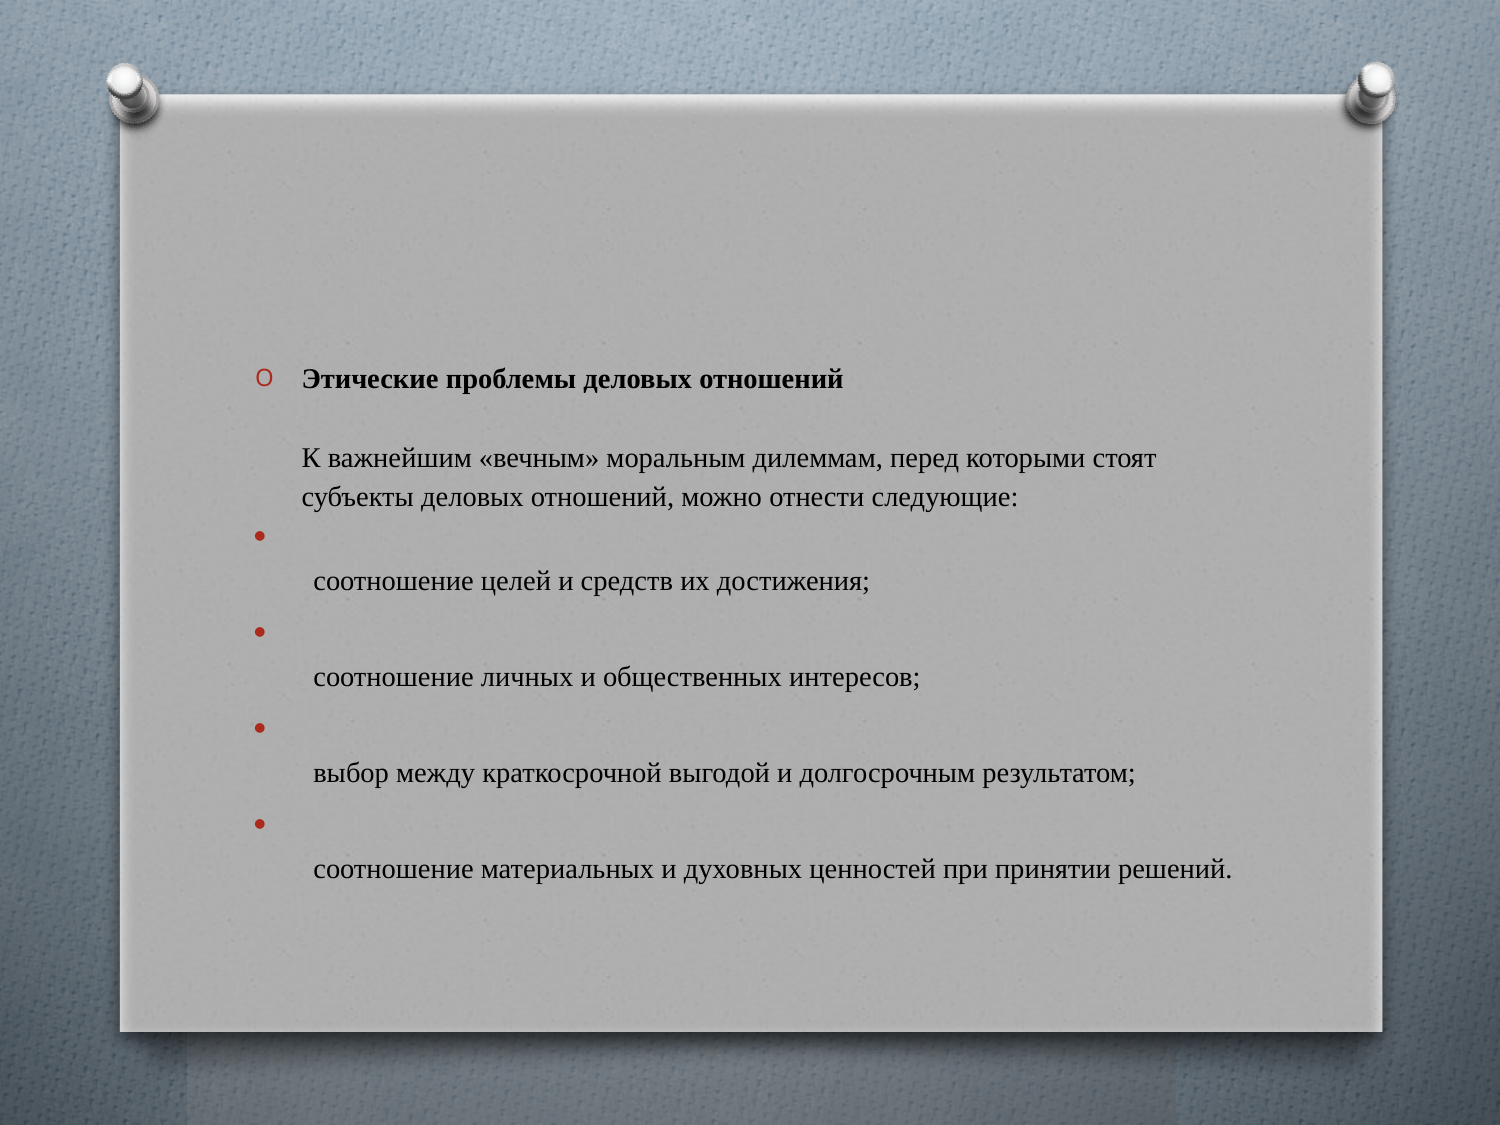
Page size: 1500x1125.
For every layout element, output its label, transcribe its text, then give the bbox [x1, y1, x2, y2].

picture [1317, 35, 1439, 156]
picture [75, 29, 198, 153]
list Этические проблемы деловых отношений К важнейшим «вечным» моральным дилеммам, перед которыми стоят субъекты деловых отношений, можно отнести следующие: соотношение целей и средств их достижения; соотношение личных и общественных интересов; выбор между краткосрочной выгодой и долгосрочным результатом; соотношение материальных и духовных ценностей при принятии решений. [240, 347, 1257, 939]
